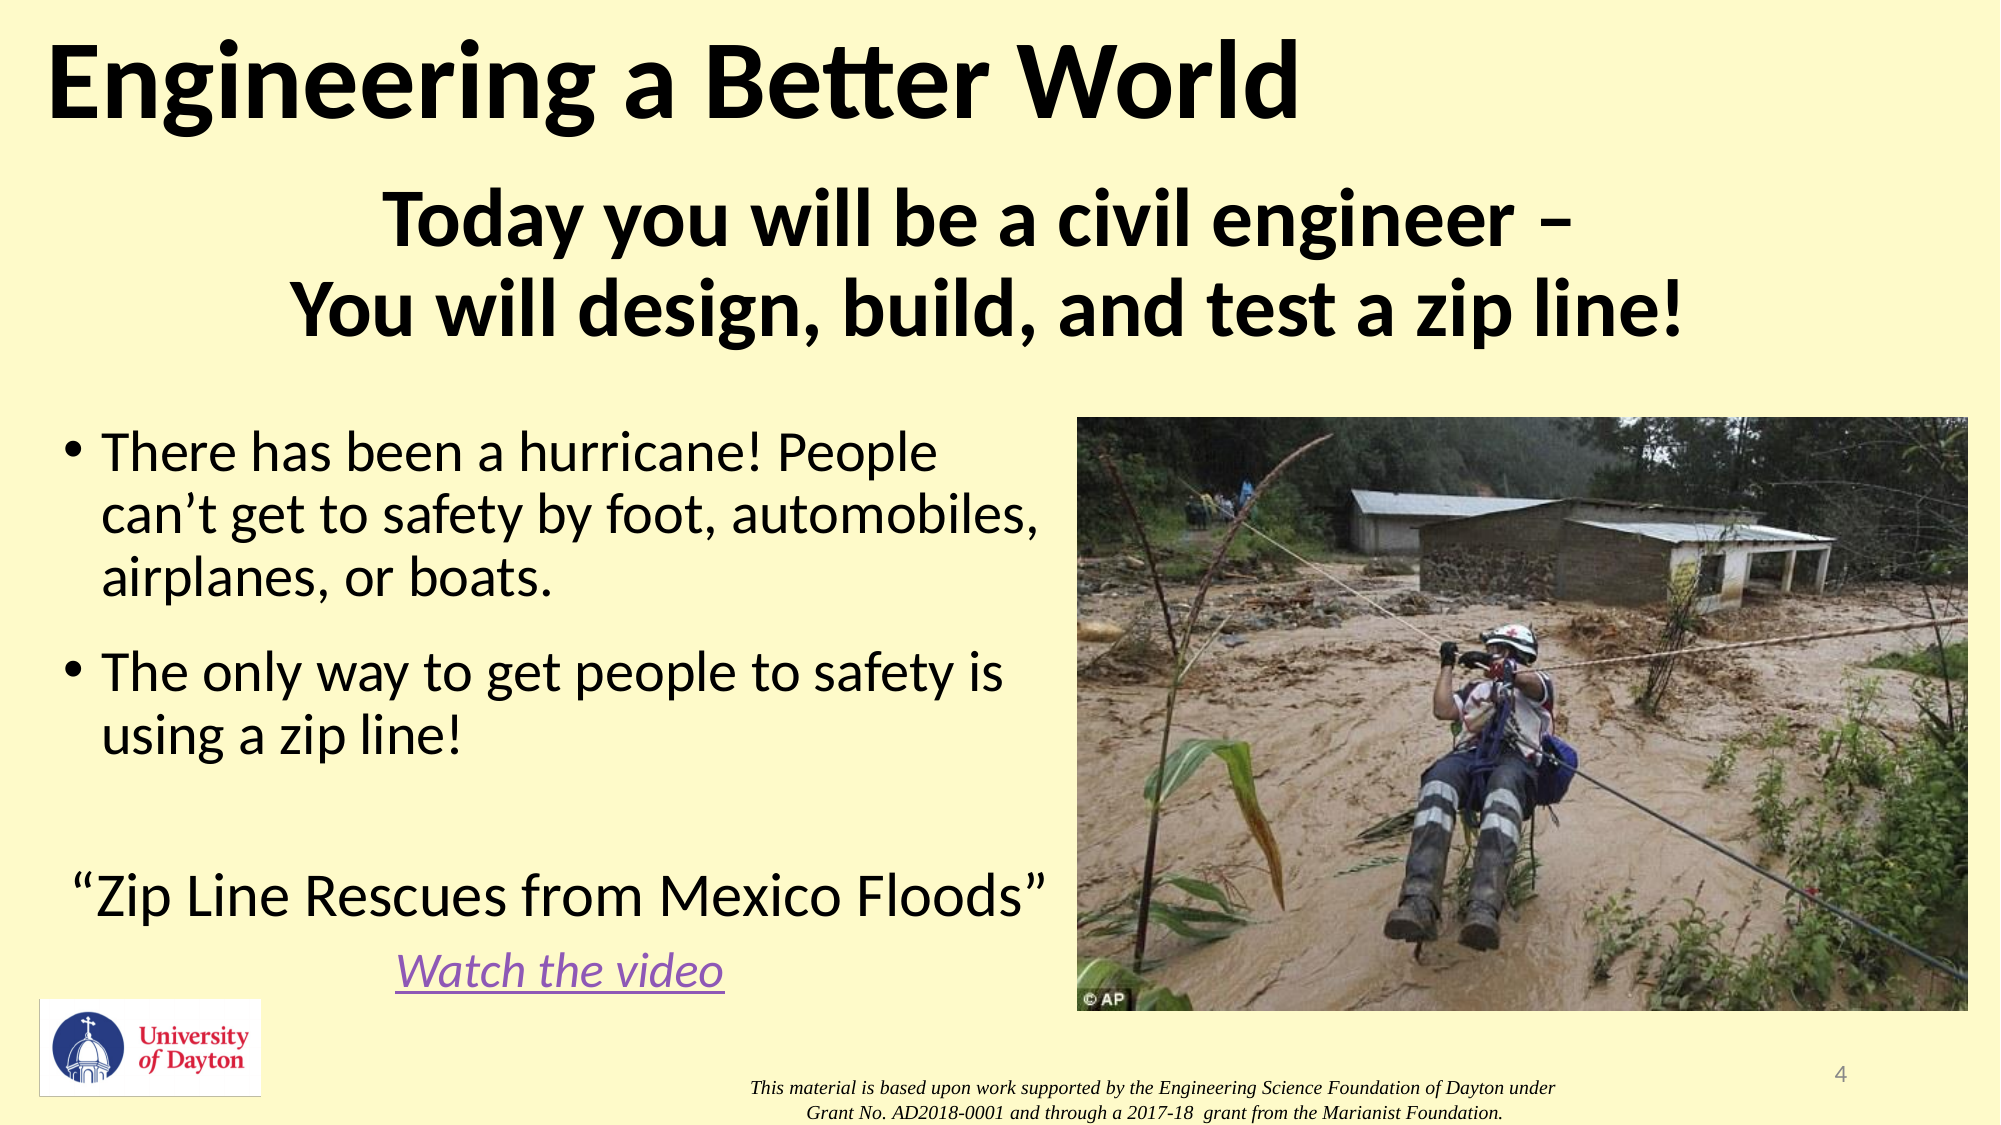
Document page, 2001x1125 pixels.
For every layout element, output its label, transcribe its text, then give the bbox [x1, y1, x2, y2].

picture [1076, 417, 1968, 1012]
list There has been a hurricane! People can’t get to safety by foot, automobiles, airplanes, or boats. The only way to get people to safety is using a zip line! “Zip Line Rescues from Mexico Floods” Watch the video [48, 413, 1072, 1039]
text_box This material is based upon work supported by the Engineering Science Foundation of Dayton under Grant No. AD2018-0001 and through a 2017-18 grant from the Marianist Foundation. [578, 1072, 1794, 1124]
picture [0, 852, 301, 1125]
title Today you will be a civil engineer – You will design, build, and test a zip line! [21, 150, 1958, 379]
text_box Engineering a Better World [31, 0, 1757, 164]
